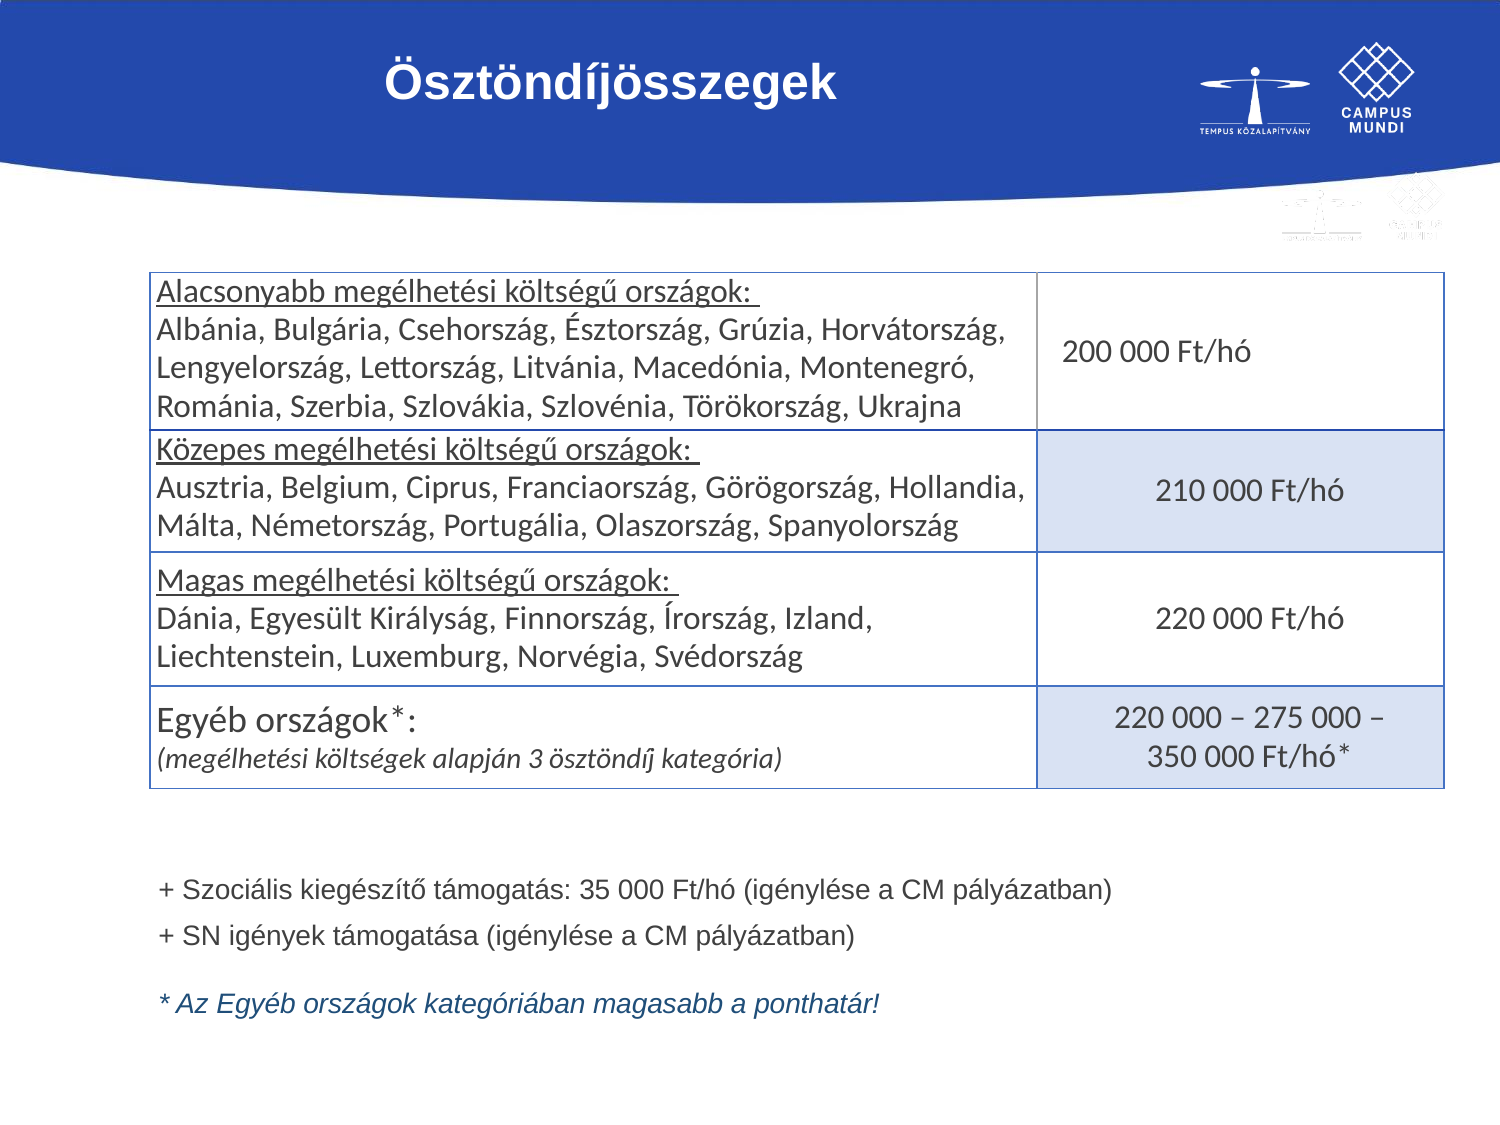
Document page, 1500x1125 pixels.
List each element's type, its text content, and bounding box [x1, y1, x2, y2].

table_cell Egyéb országok*: (megélhetési költségek alapján 3 ösztöndíj kategória) [151, 687, 1036, 788]
table_cell Közepes megélhetési költségű országok: Ausztria, Belgium, Ciprus, Franciaország, Görögország, Hollandia, Málta, Németország, Portugália, Olaszország, Spanyolország [151, 431, 1036, 551]
table_header 200 000 Ft/hó [1038, 273, 1443, 429]
table_header Alacsonyabb megélhetési költségű országok: Albánia, Bulgária, Csehország, Észtország, Grúzia, Horvátország, Lengyelország, Lettország, Litvánia, Macedónia, Montenegró, Románia, Szerbia, Szlovákia, Szlovénia, Törökország, Ukrajna [151, 273, 1036, 429]
text_box + Szociális kiegészítő támogatás: 35 000 Ft/hó (igénylése a CM pályázatban) + SN igények támogatása (igénylése a CM pályázatban) * Az Egyéb országok kategóriában magasabb a ponthatár! [149, 867, 1415, 1049]
table_cell 220 000 – 275 000 – 350 000 Ft/hó* [1038, 687, 1443, 788]
text_box Ösztöndíjösszegek [58, 42, 1178, 118]
picture [0, 0, 1500, 1125]
table_cell 220 000 Ft/hó [1038, 553, 1443, 685]
table_cell Magas megélhetési költségű országok: Dánia, Egyesült Királyság, Finnország, Írország, Izland, Liechtenstein, Luxemburg, Norvégia, Svédország [151, 553, 1036, 685]
table_cell 210 000 Ft/hó [1038, 431, 1443, 551]
